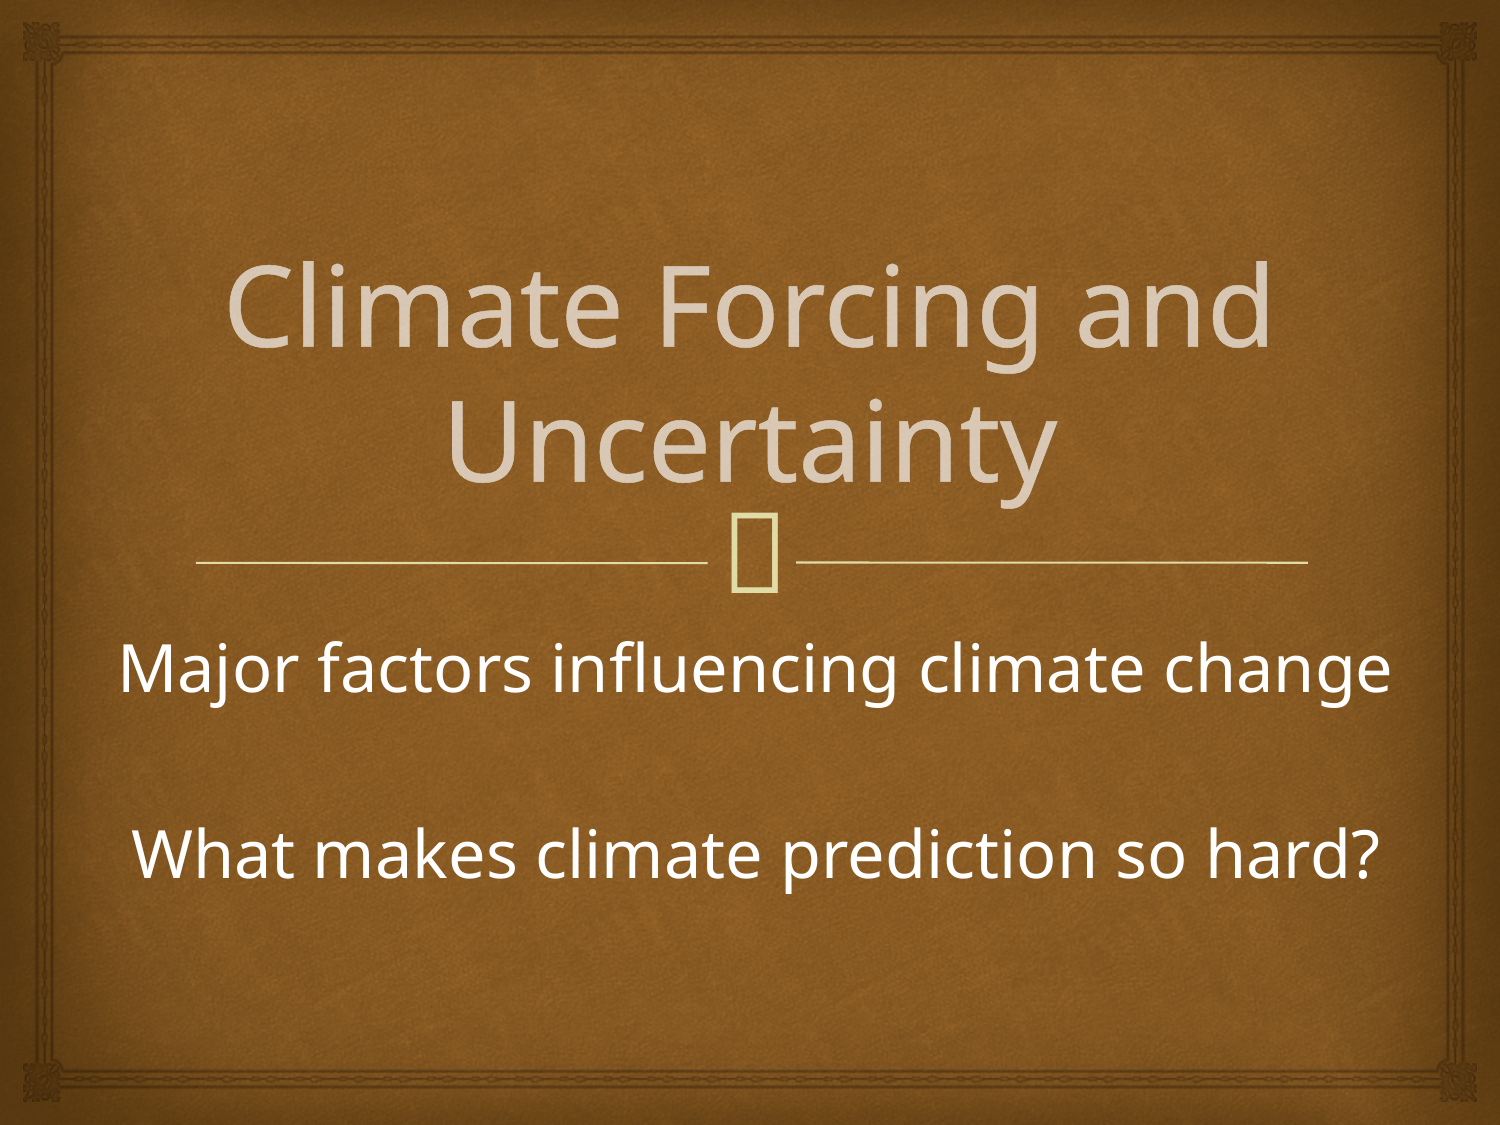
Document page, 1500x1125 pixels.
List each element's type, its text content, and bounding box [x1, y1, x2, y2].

subtitle Major factors influencing climate change What makes climate prediction so hard? [62, 618, 1450, 906]
title Climate Forcing and Uncertainty [194, 227, 1306, 512]
picture [0, 0, 1500, 1125]
